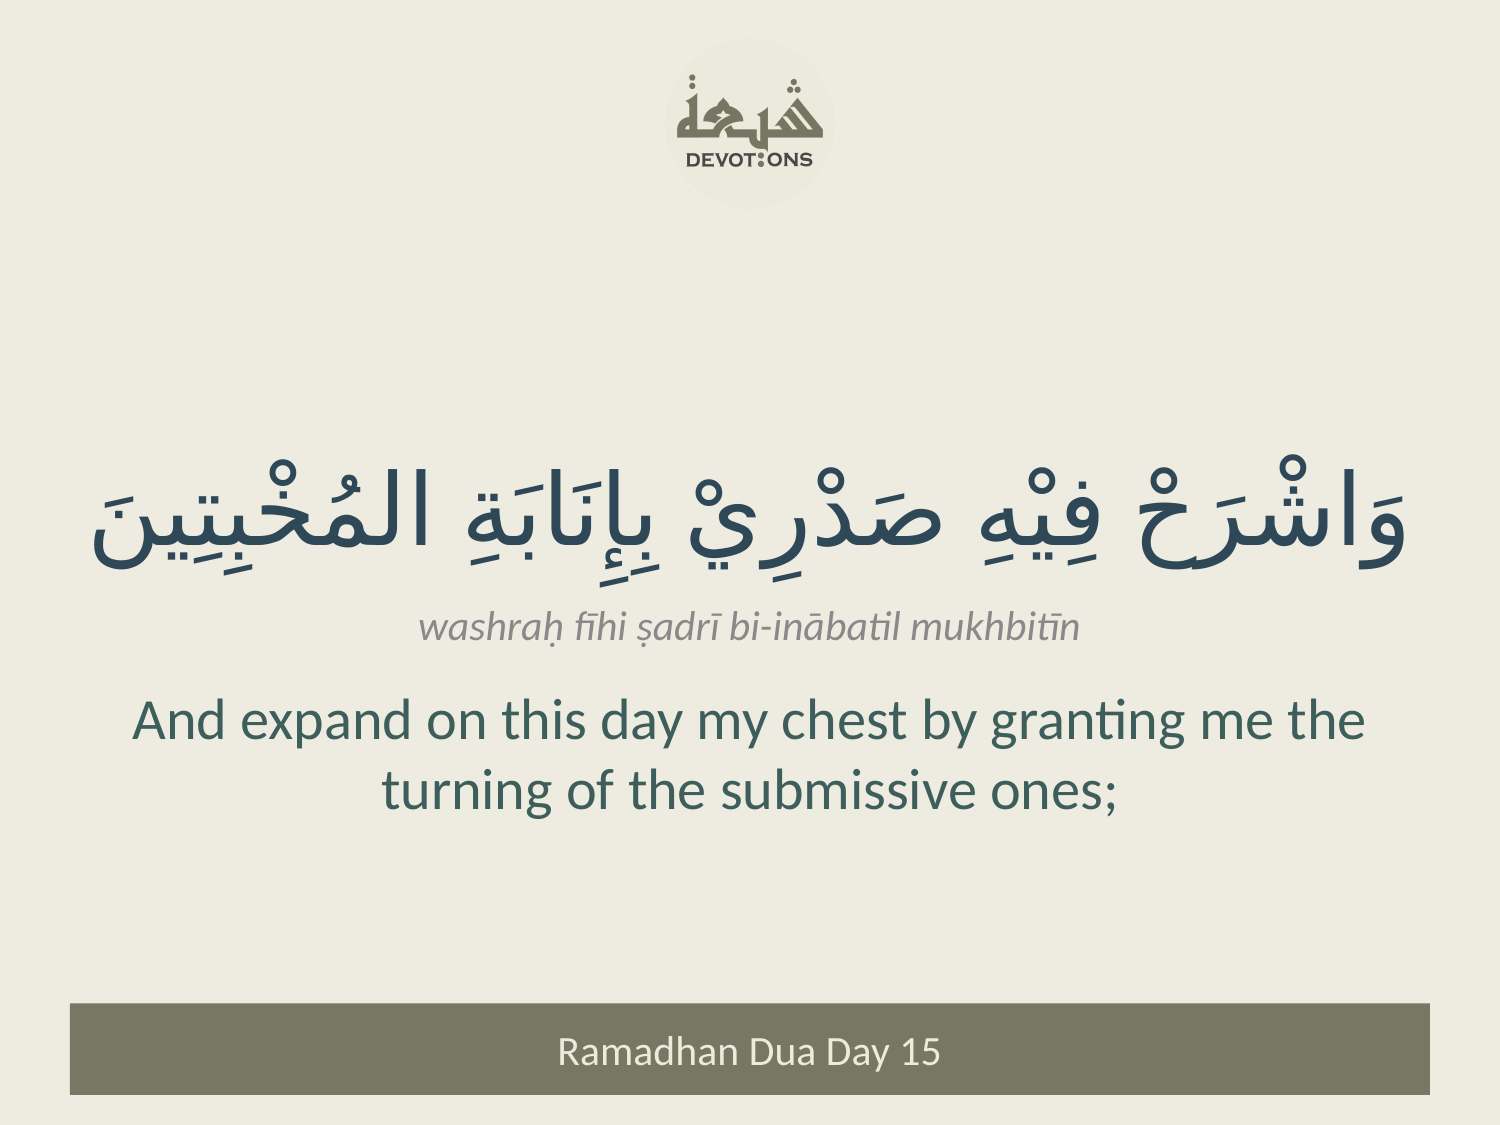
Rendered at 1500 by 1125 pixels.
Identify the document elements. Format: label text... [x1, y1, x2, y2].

list وَاشْرَحْ فِيْهِ صَدْرِيْ بِإِنَابَةِ المُخْبِتِينَ washraḥ fīhi ṣadrī bi-inābatil mukhbitīn And expand on this day my chest by granting me the turning of the submissive ones; [69, 203, 1430, 1003]
list Ramadhan Dua Day 15 [69, 1003, 1430, 1095]
picture [656, 29, 844, 203]
